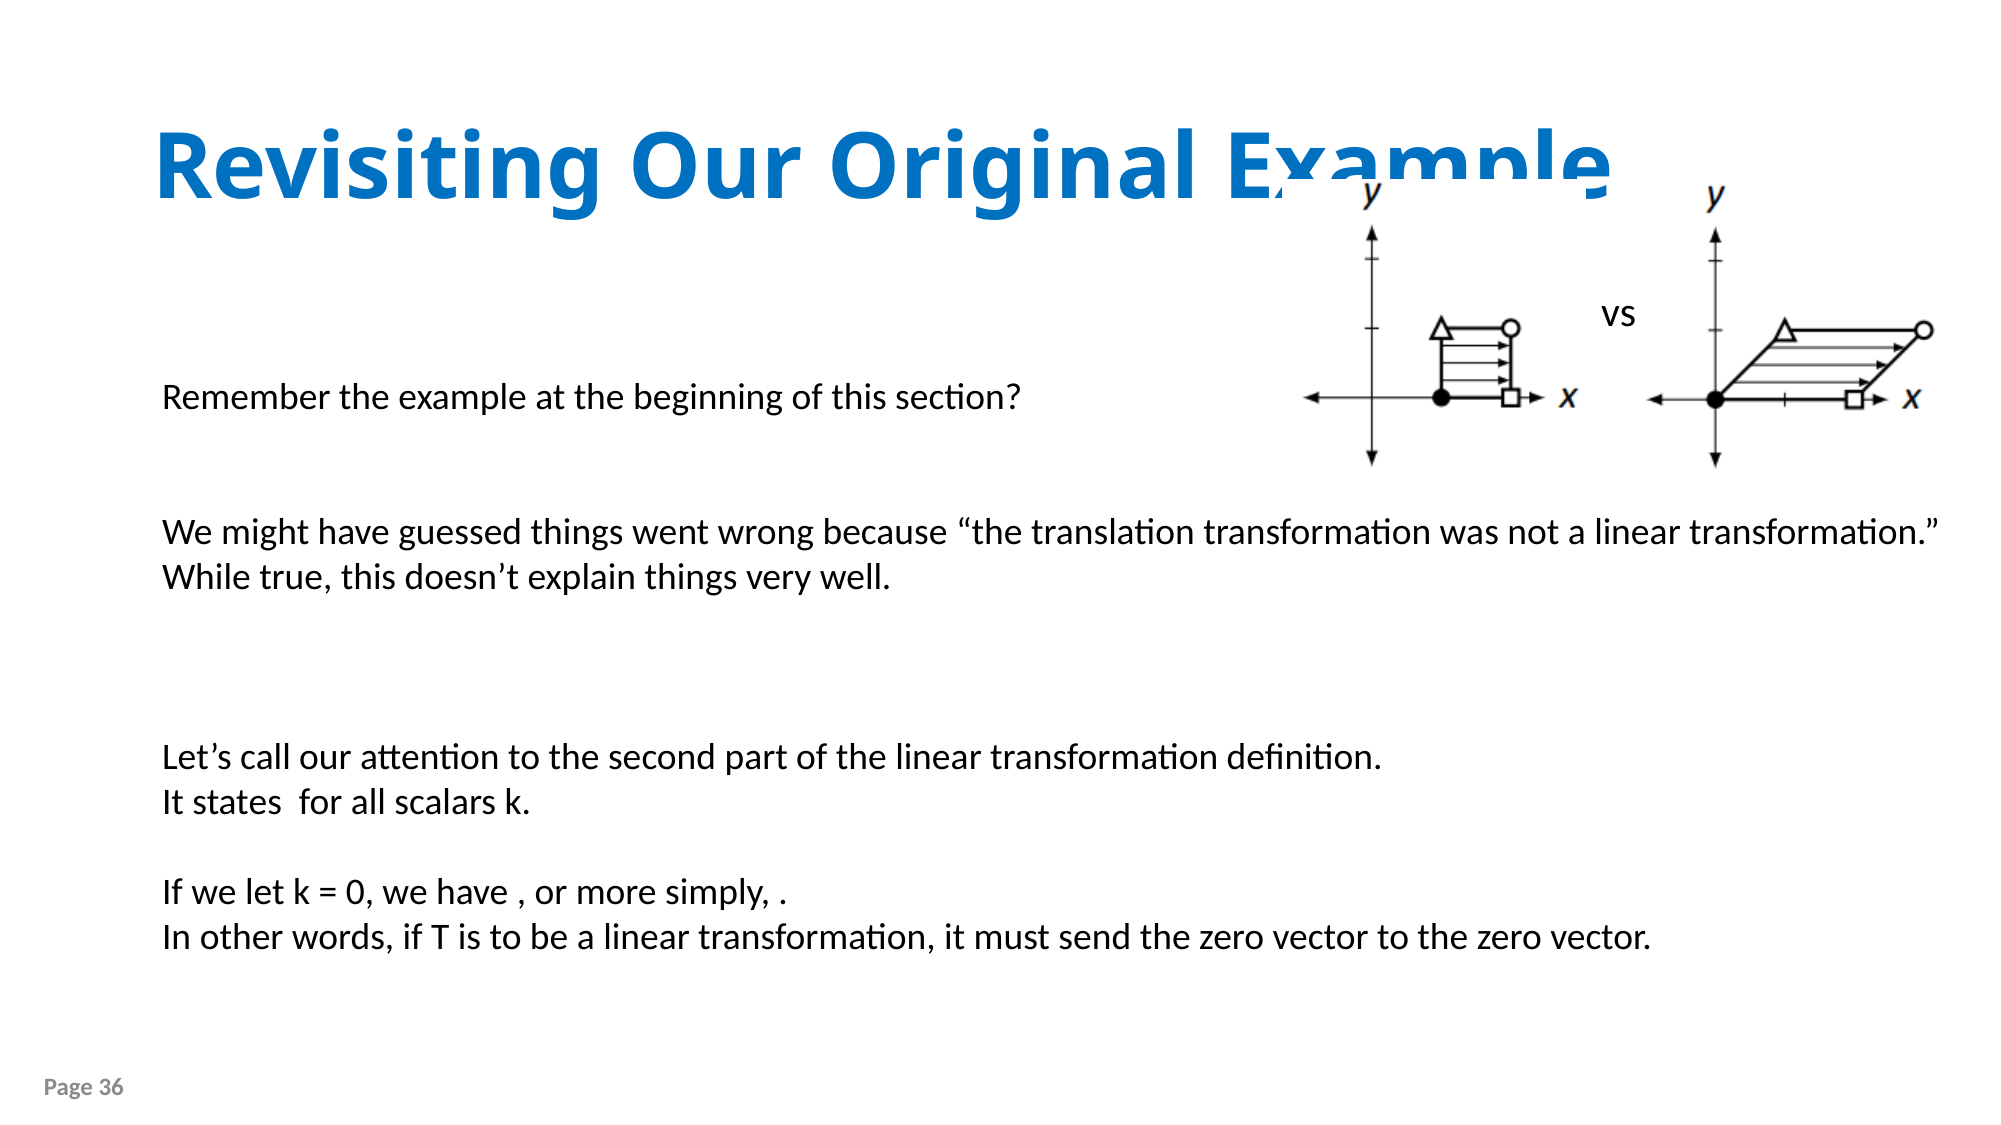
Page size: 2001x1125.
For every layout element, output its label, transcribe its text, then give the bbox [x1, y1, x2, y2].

picture [1282, 179, 1586, 473]
picture [1626, 182, 1952, 484]
slide_number Page 36 [28, 1055, 479, 1116]
title Revisiting Our Original Example [137, 59, 1863, 278]
text_box vs [1586, 277, 1626, 343]
